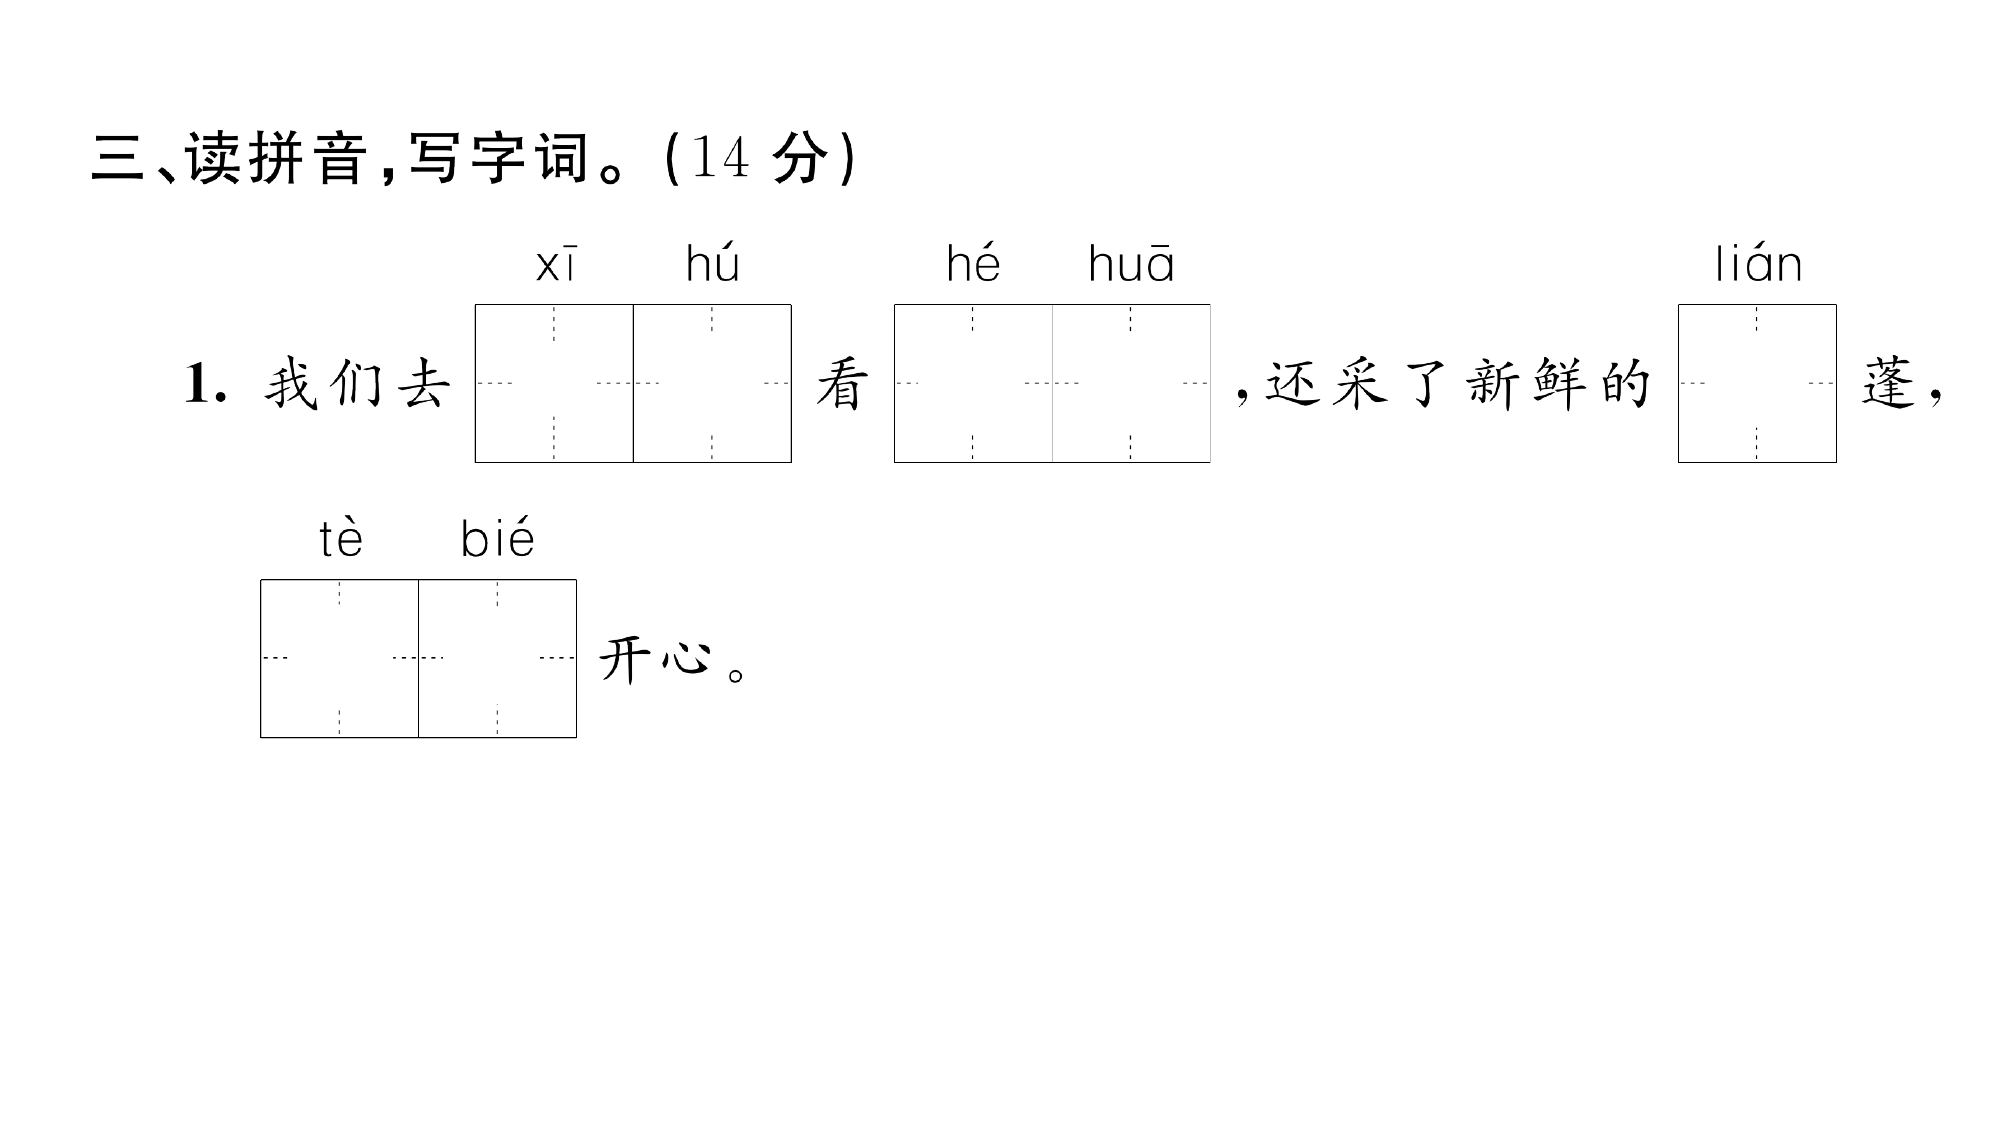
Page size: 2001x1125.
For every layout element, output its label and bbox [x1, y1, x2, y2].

picture [88, 118, 1979, 756]
